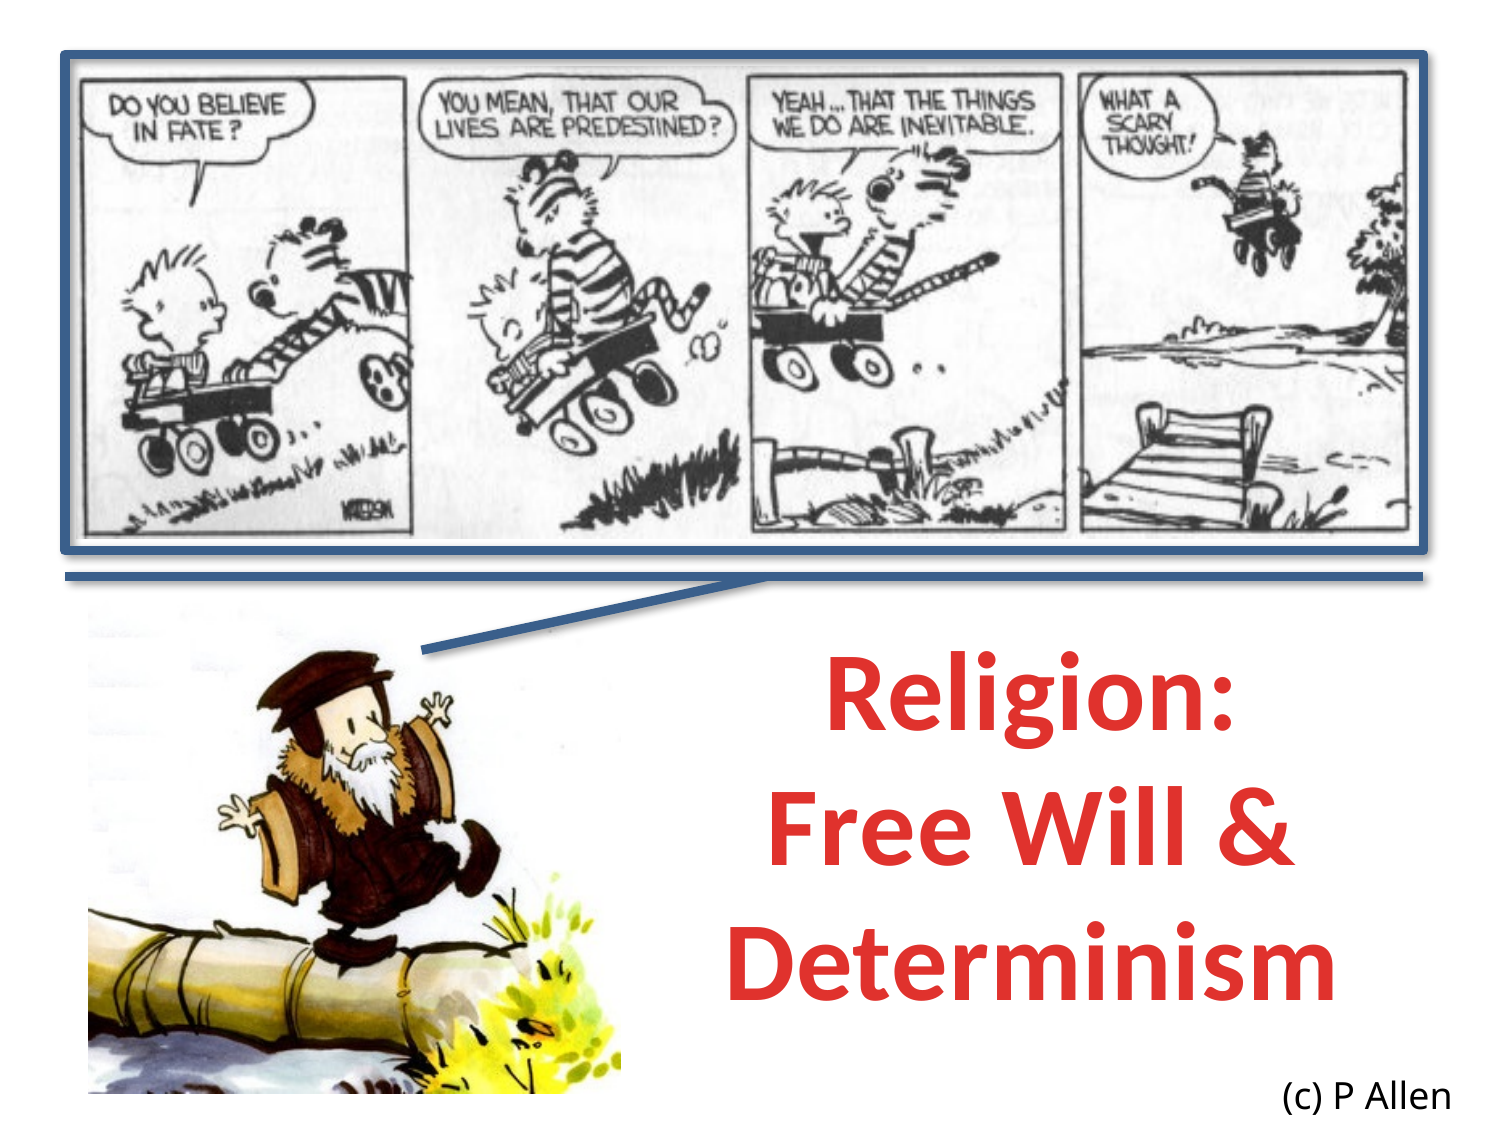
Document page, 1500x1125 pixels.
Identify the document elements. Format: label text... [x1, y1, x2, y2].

picture [76, 66, 1422, 540]
text_box [64, 574, 1423, 609]
text_box [63, 52, 1425, 553]
text_box Religion: Free Will & Determinism [643, 610, 1447, 1031]
picture [88, 587, 621, 1095]
text_box (c) P Allen [1267, 1064, 1468, 1125]
